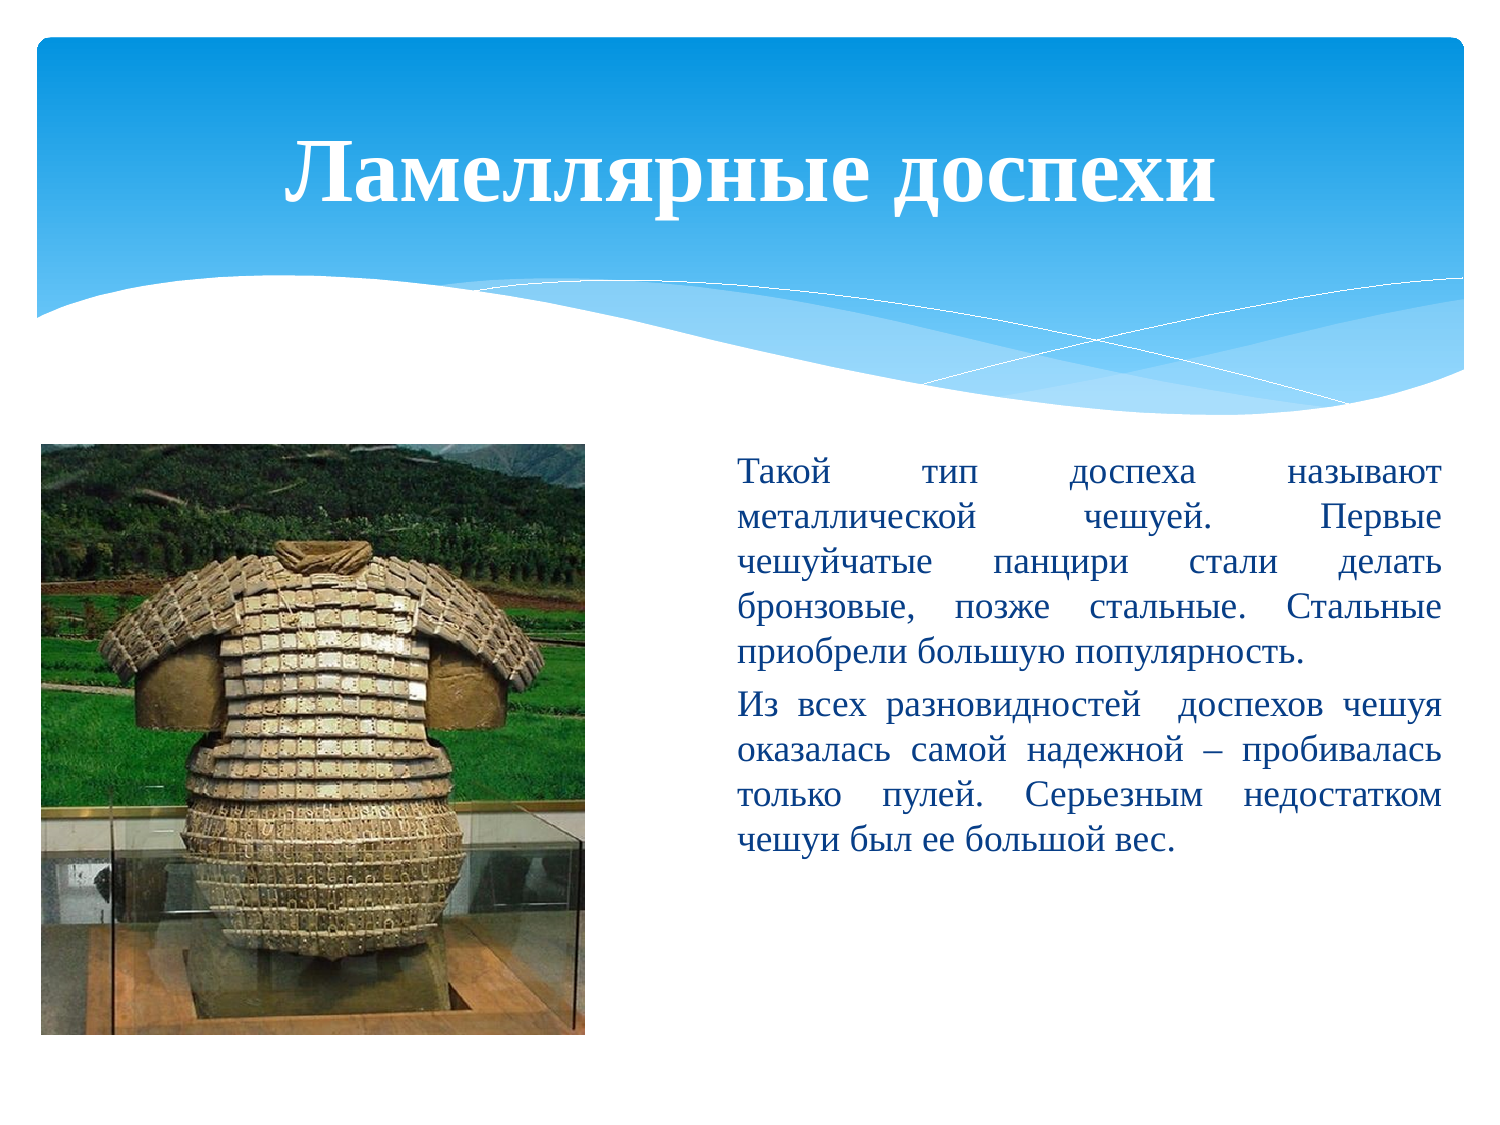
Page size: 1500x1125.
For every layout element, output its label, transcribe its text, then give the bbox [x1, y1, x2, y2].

picture [41, 444, 585, 1036]
list Такой тип доспеха называют металлической чешуей. Первые чешуйчатые панцири стали делать бронзовые, позже стальные. Стальные приобрели большую популярность. Из всех разновидностей доспехов чешуя оказалась самой надежной – пробивалась только пулей. Серьезным недостатком чешуи был ее большой вес. [714, 438, 1458, 1035]
title Ламеллярные доспехи [41, 68, 1463, 261]
